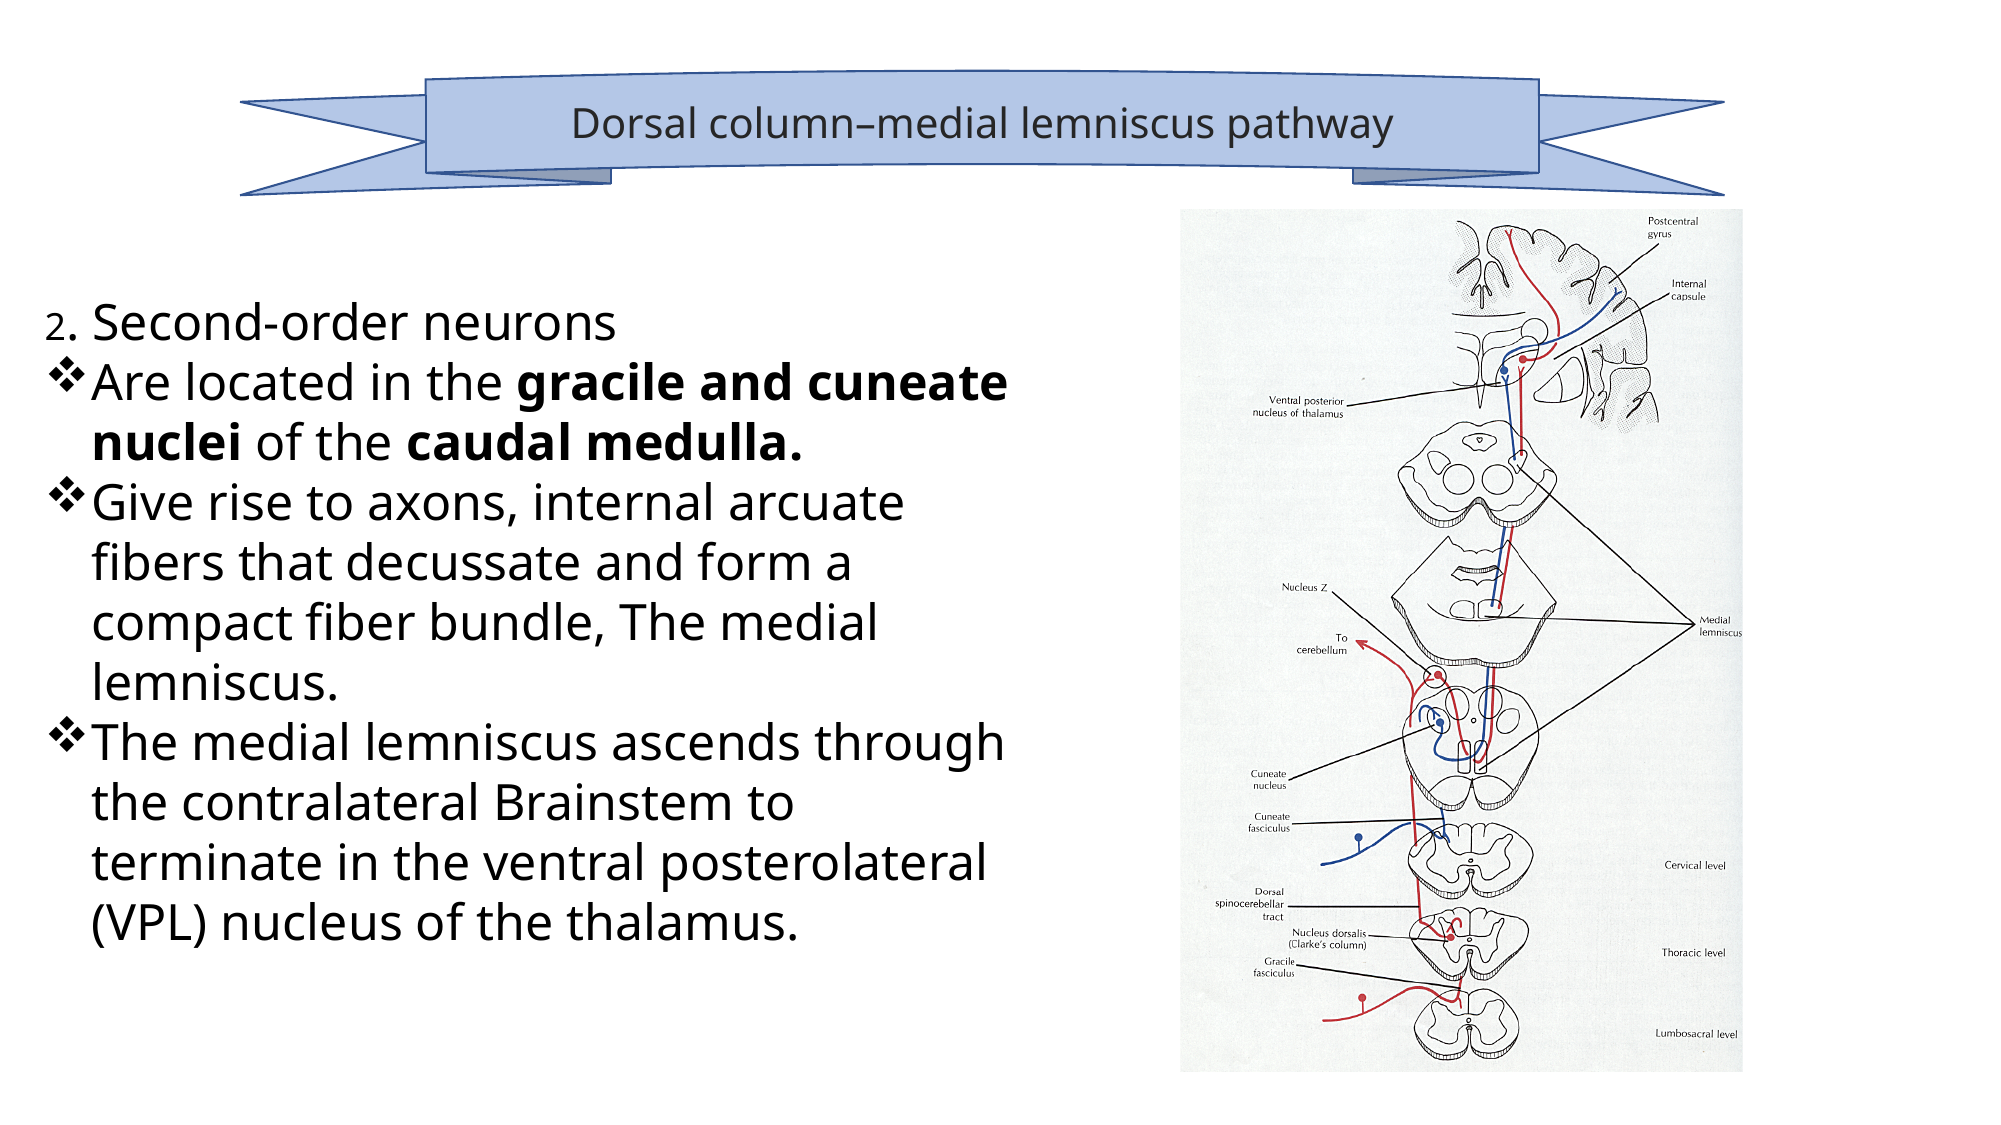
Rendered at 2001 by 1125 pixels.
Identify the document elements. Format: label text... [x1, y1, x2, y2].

text_box Dorsal column–medial lemniscus pathway [239, 69, 1725, 197]
picture [1180, 209, 1743, 1072]
text_box 2. Second-order neurons Are located in the gracile and cuneate nuclei of the caudal medulla. Give rise to axons, internal arcuate fibers that decussate and form a compact fiber bundle, The medial lemniscus. The medial lemniscus ascends through the contralateral Brainstem to terminate in the ventral posterolateral (VPL) nucleus of the thalamus. [29, 283, 1044, 958]
